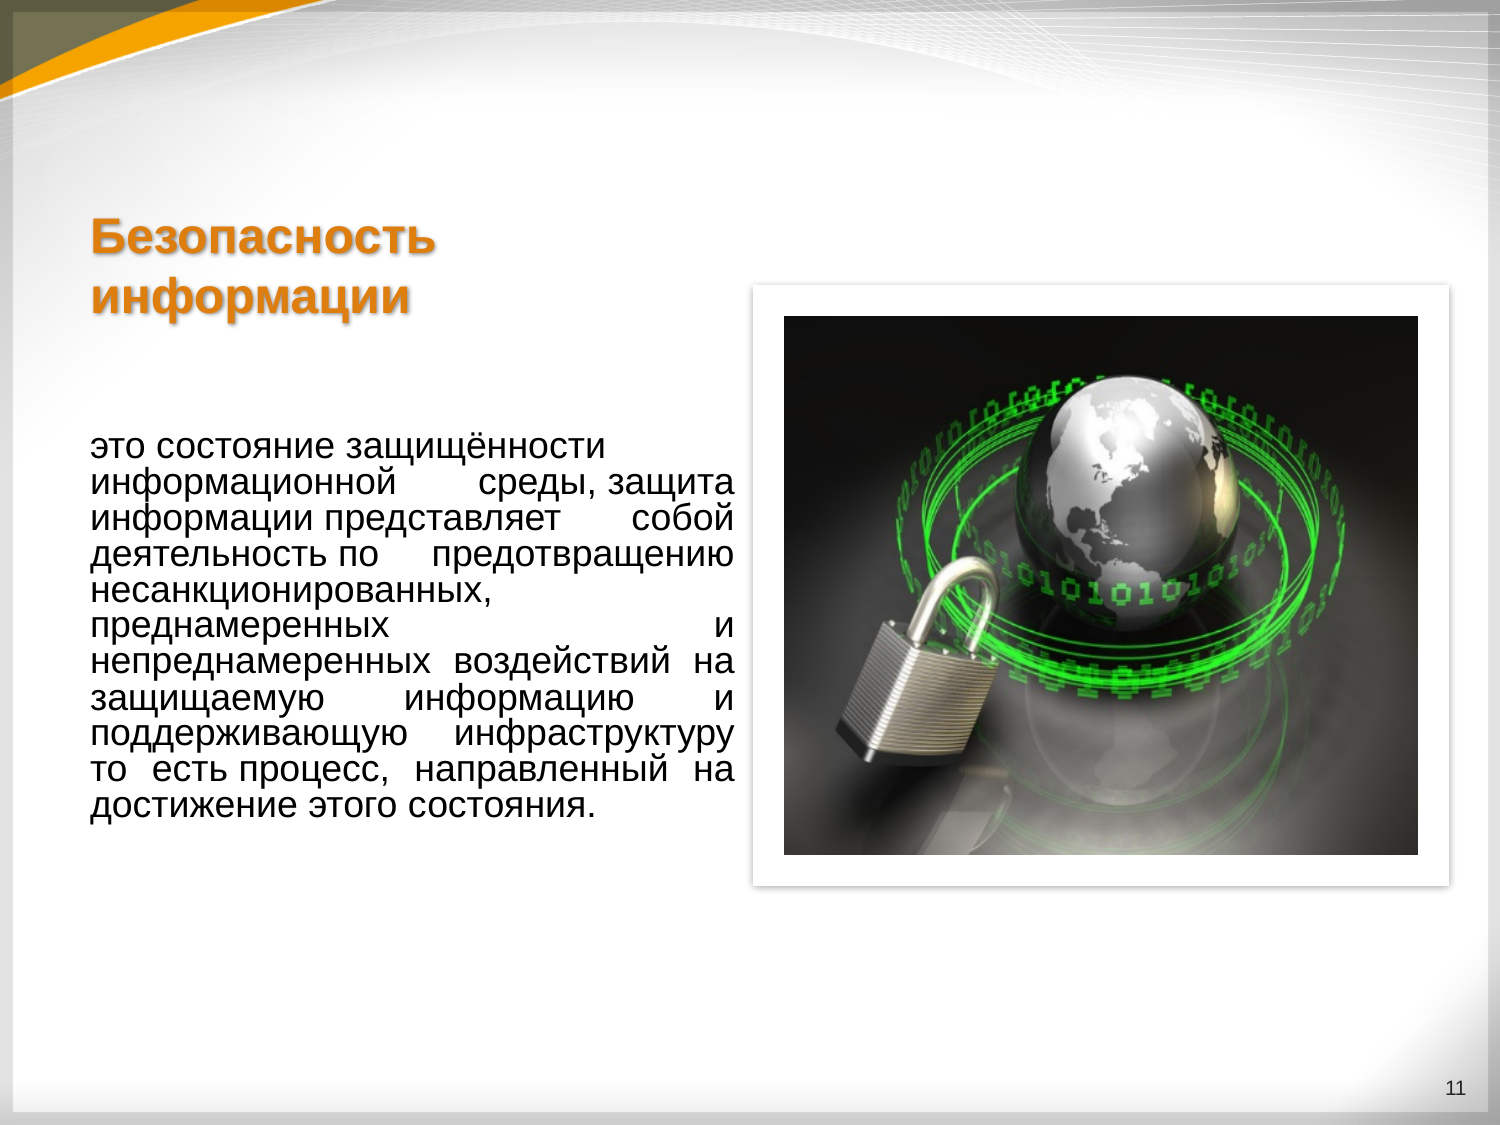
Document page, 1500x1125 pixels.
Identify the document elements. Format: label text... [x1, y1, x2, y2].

picture [0, 0, 1500, 1125]
list это состояние защищённости информационной среды, защита информации представляет собой деятельность по предотвращению несанкционированных, преднамеренных и непреднамеренных воздействий на защищаемую информацию и поддерживающую инфраструктуру то есть процесс, направленный на достижение этого состояния. [75, 421, 750, 924]
slide_number 11 [1417, 1057, 1494, 1118]
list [784, 315, 1419, 856]
title Безопасность информации [75, 163, 765, 331]
